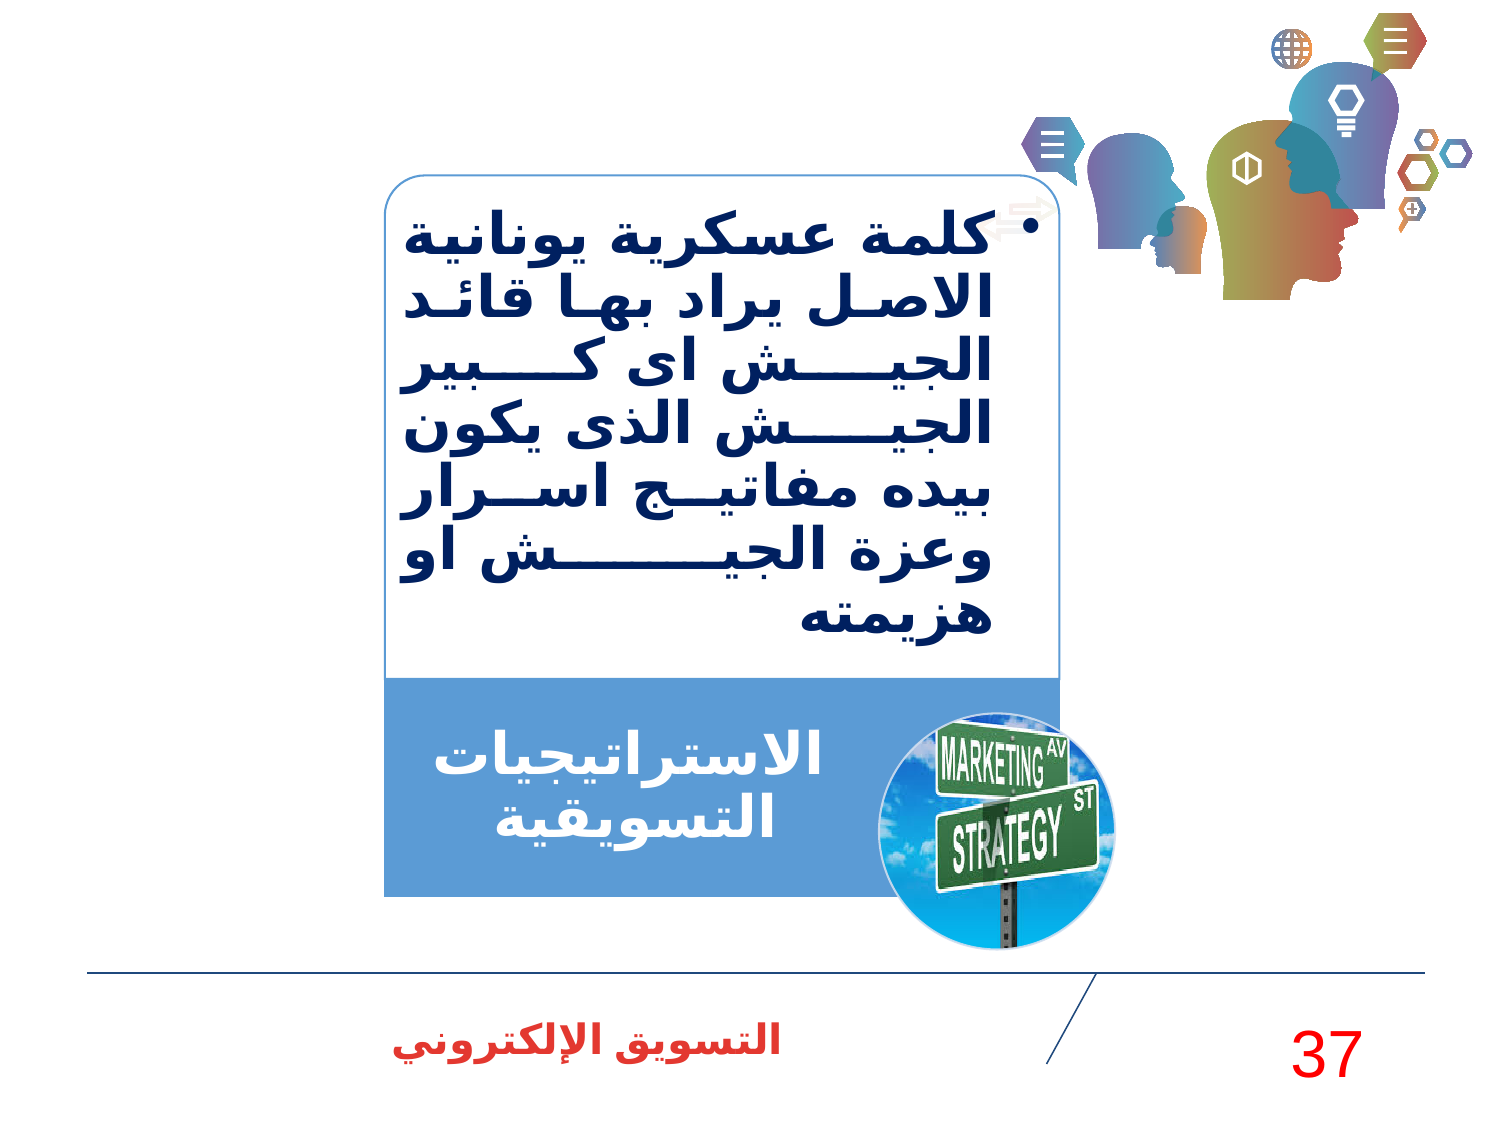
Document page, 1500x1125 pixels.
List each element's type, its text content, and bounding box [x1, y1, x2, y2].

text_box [99, 174, 1401, 951]
text_box التسويق الإلكتروني [174, 1005, 1000, 1070]
text_box 37 [1229, 1005, 1425, 1075]
